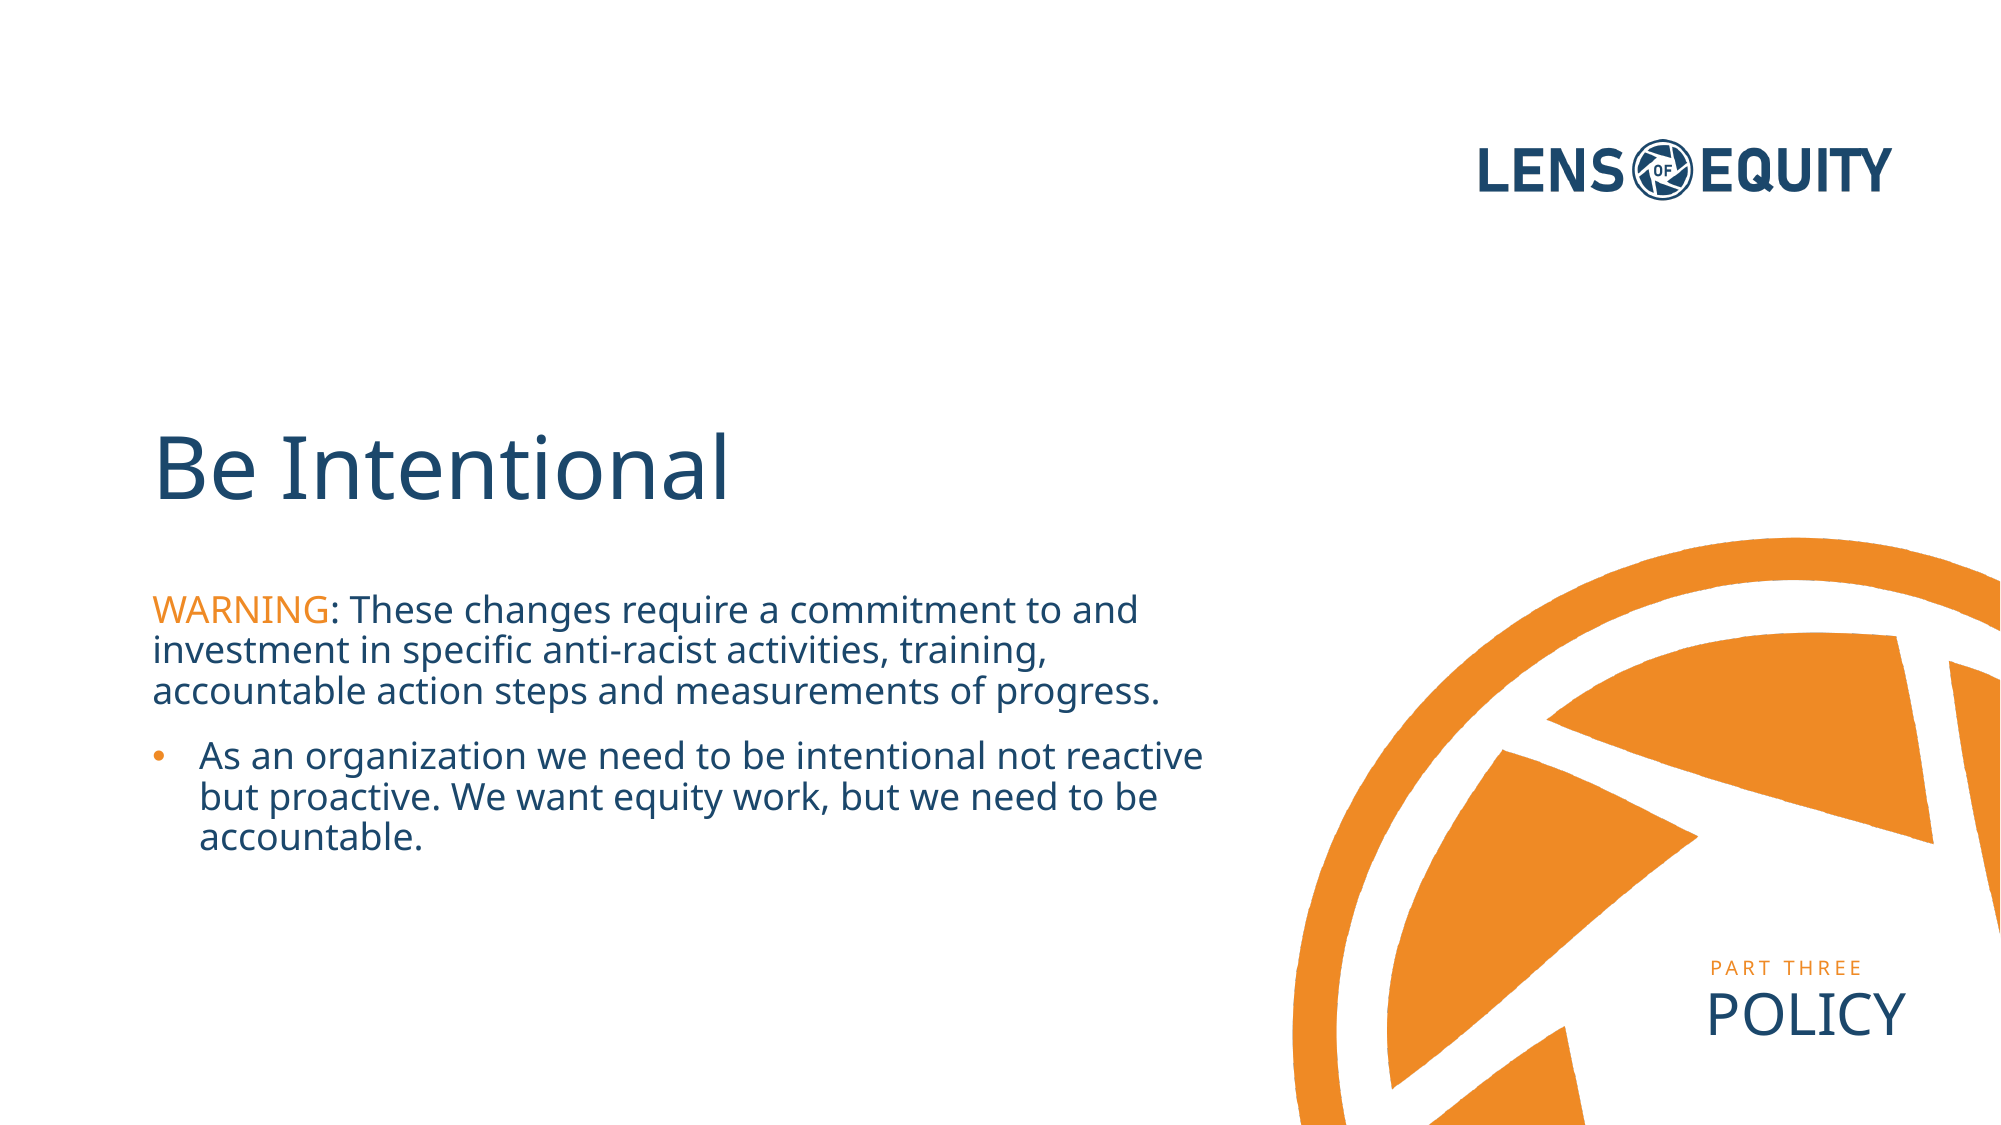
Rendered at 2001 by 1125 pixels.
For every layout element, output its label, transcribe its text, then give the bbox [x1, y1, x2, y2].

picture [1474, 139, 1898, 269]
picture [1272, 525, 2001, 1125]
list WARNING: These changes require a commitment to and investment in specific anti-racist activities, training, accountable action steps and measurements of progress. As an organization we need to be intentional not reactive but proactive. We want equity work, but we need to be accountable. [137, 583, 1265, 1043]
title Be Intentional [137, 294, 1484, 526]
